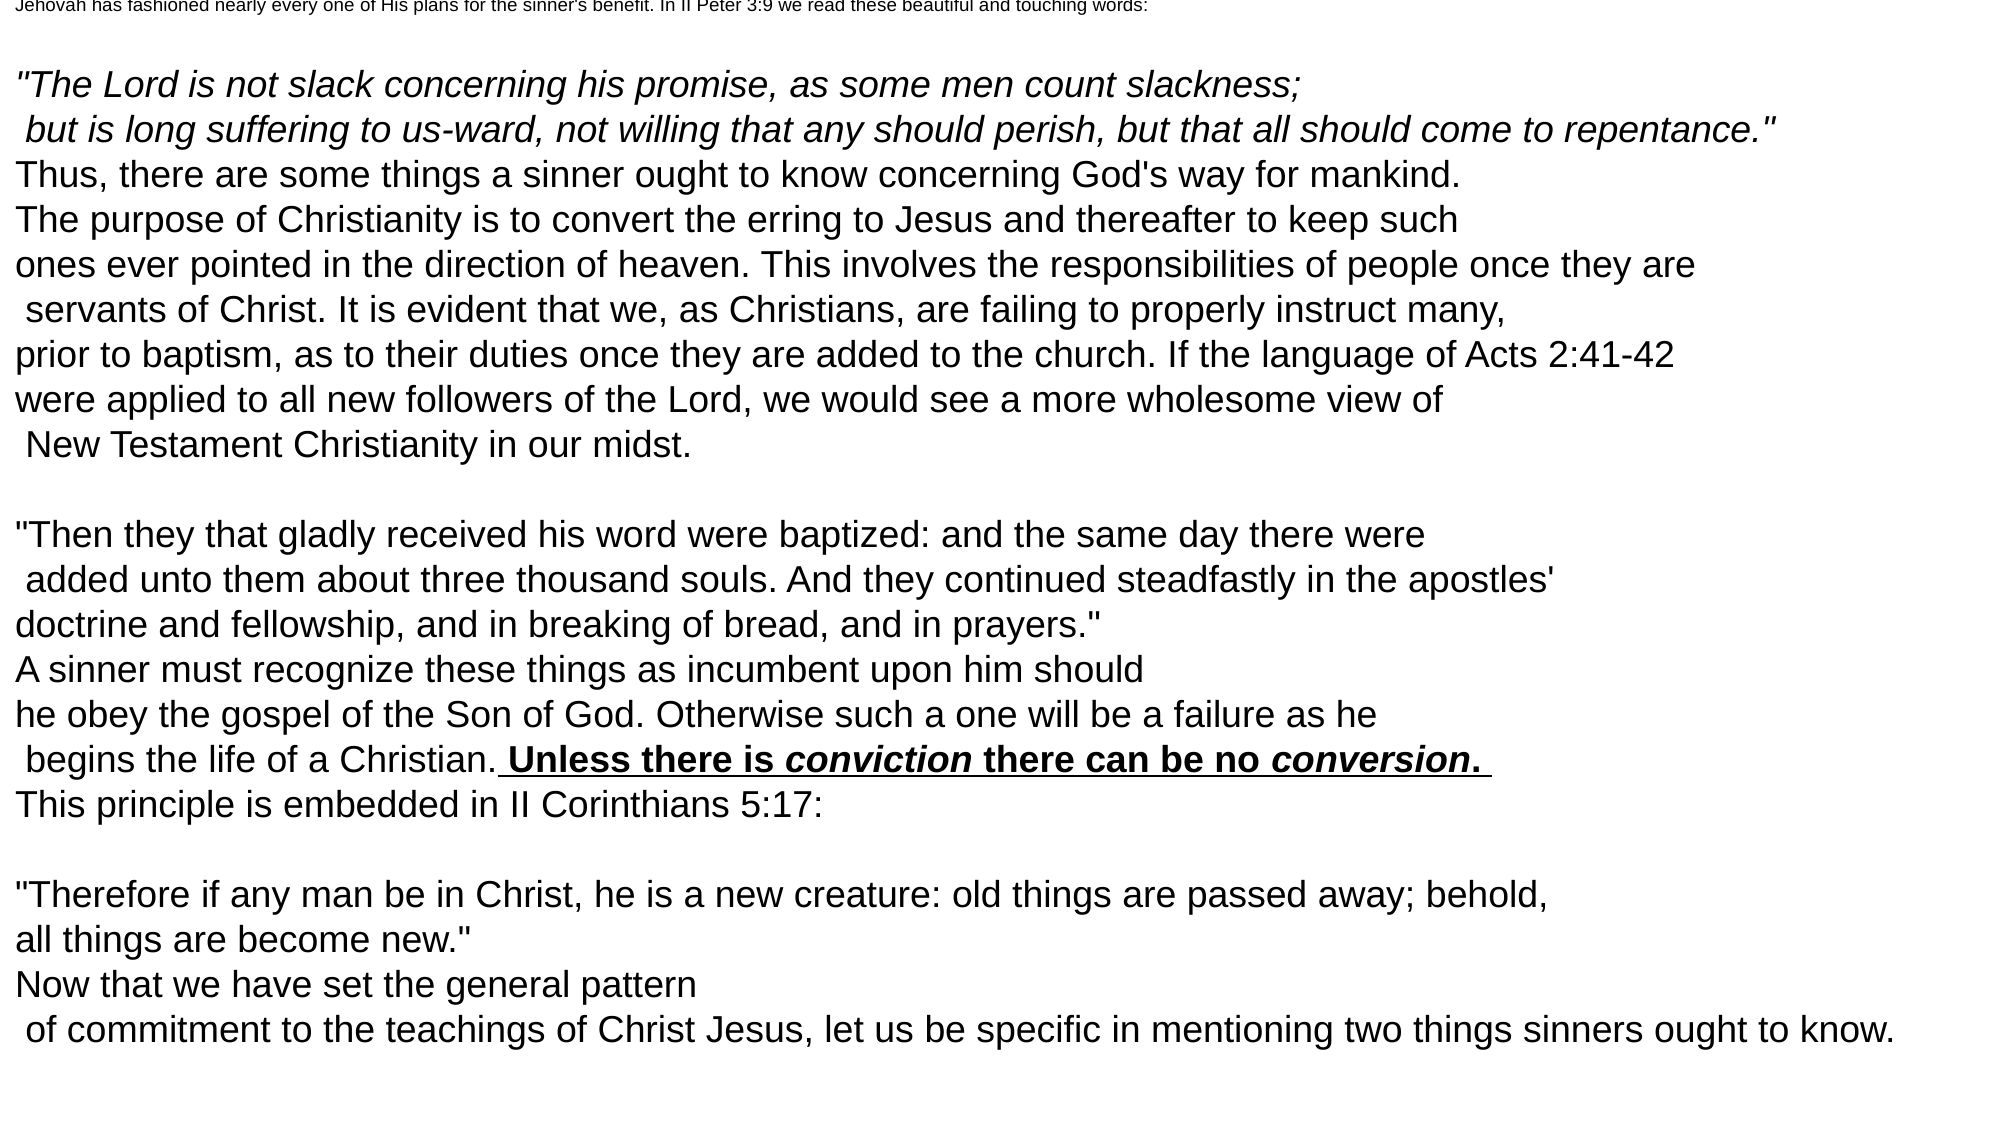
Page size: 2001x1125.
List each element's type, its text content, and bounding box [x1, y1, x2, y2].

list Some Things a Sinner Ought to Know Jehovah has fashioned nearly every one of His plans for the sinner's benefit. In II Peter 3:9 we read these beautiful and touching words: "The Lord is not slack concerning his promise, as some men count slackness; but is long suffering to us-ward, not willing that any should perish, but that all should come to repentance." Thus, there are some things a sinner ought to know concerning God's way for mankind. The purpose of Christianity is to convert the erring to Jesus and thereafter to keep such ones ever pointed in the direction of heaven. This involves the responsibilities of people once they are servants of Christ. It is evident that we, as Christians, are failing to properly instruct many, prior to baptism, as to their duties once they are added to the church. If the language of Acts 2:41-42 were applied to all new followers of the Lord, we would see a more wholesome view of New Testament Christianity in our midst. "Then they that gladly received his word were baptized: and the same day there were added unto them about three thousand souls. And they continued steadfastly in the apostles' doctrine and fellowship, and in breaking of bread, and in prayers." A sinner must recognize these things as incumbent upon him should he obey the gospel of the Son of God. Otherwise such a one will be a failure as he begins the life of a Christian. Unless there is conviction there can be no conversion. This principle is embedded in II Corinthians 5:17: "Therefore if any man be in Christ, he is a new creature: old things are passed away; behold, all things are become new." Now that we have set the general pattern of commitment to the teachings of Christ Jesus, let us be specific in mentioning two things sinners ought to know. [0, 0, 1943, 1058]
